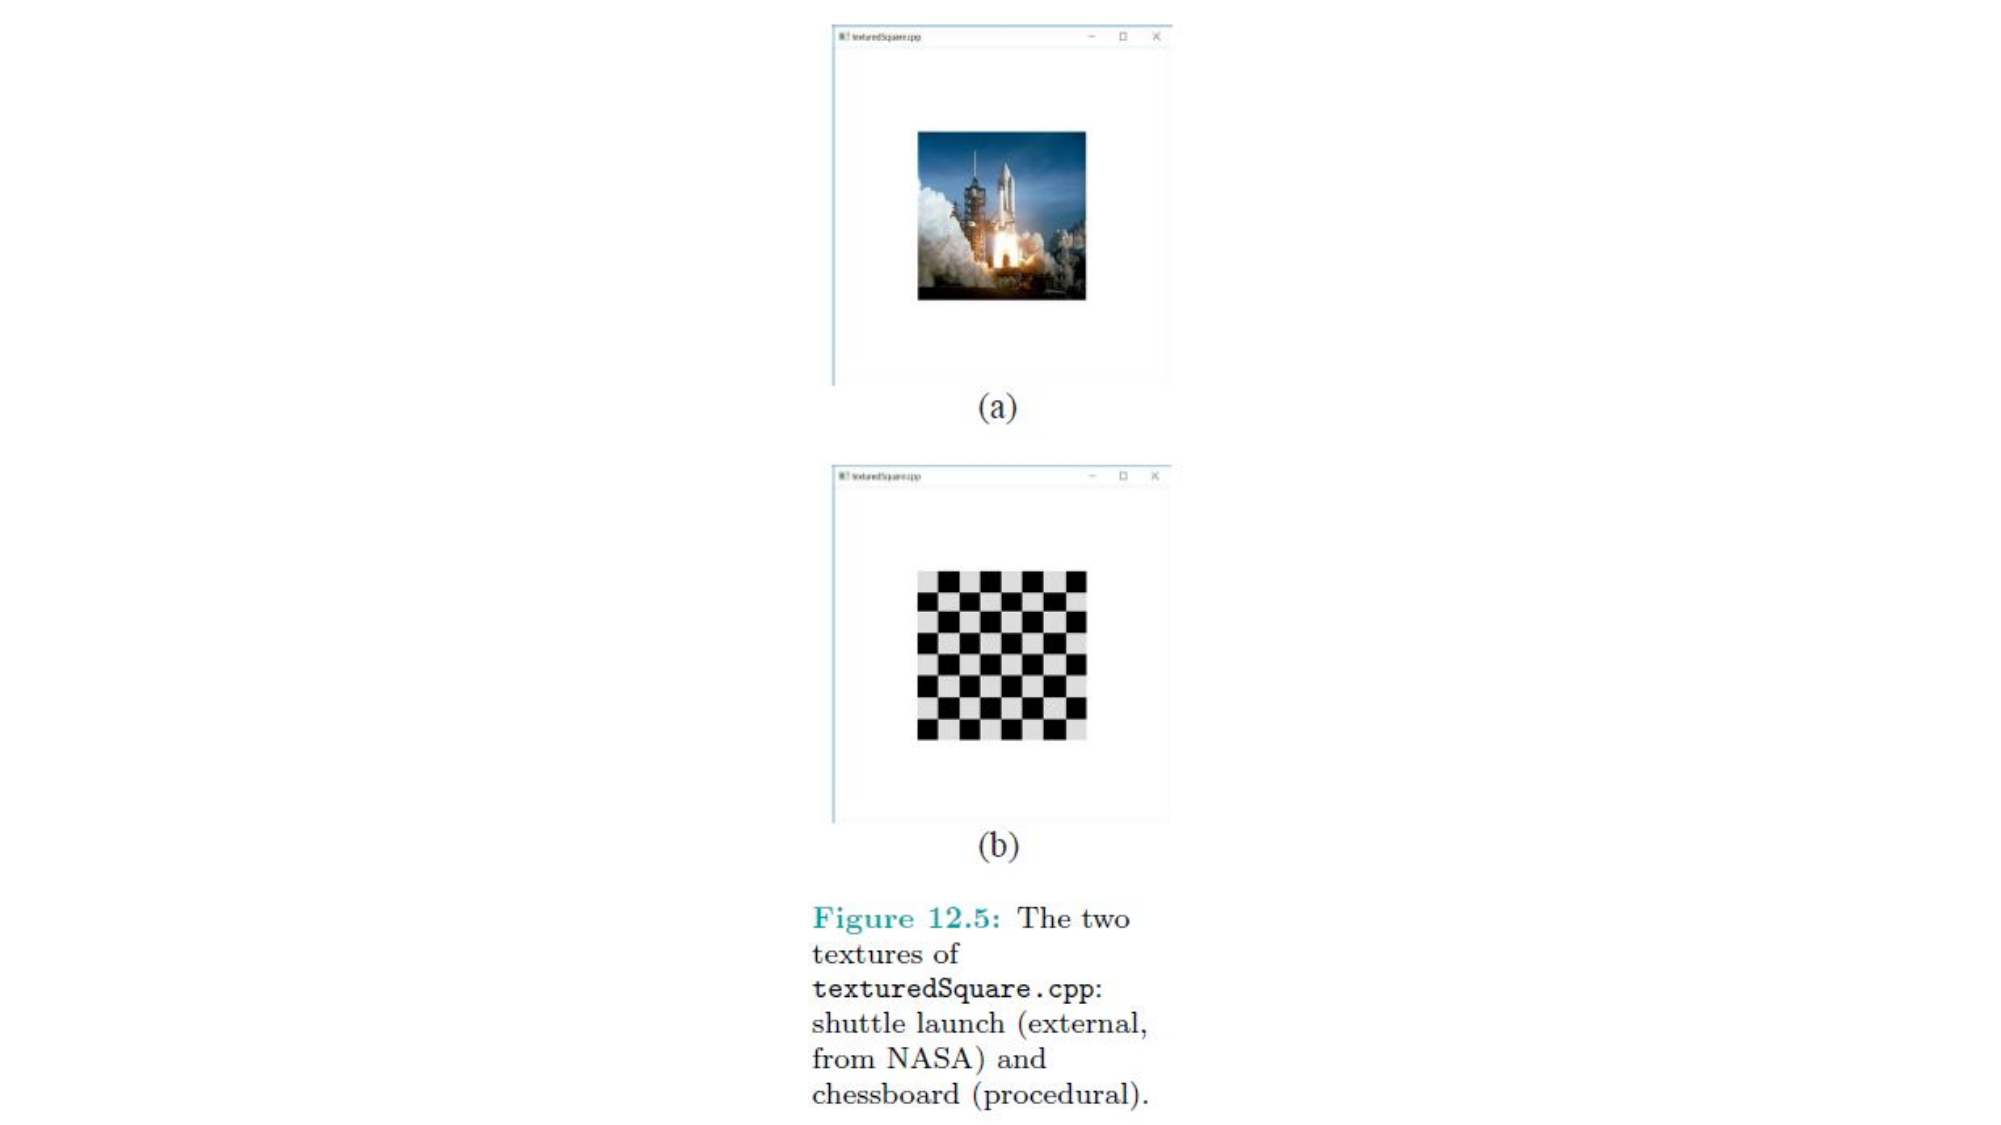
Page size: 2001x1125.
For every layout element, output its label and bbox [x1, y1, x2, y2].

picture [808, 0, 1191, 1125]
